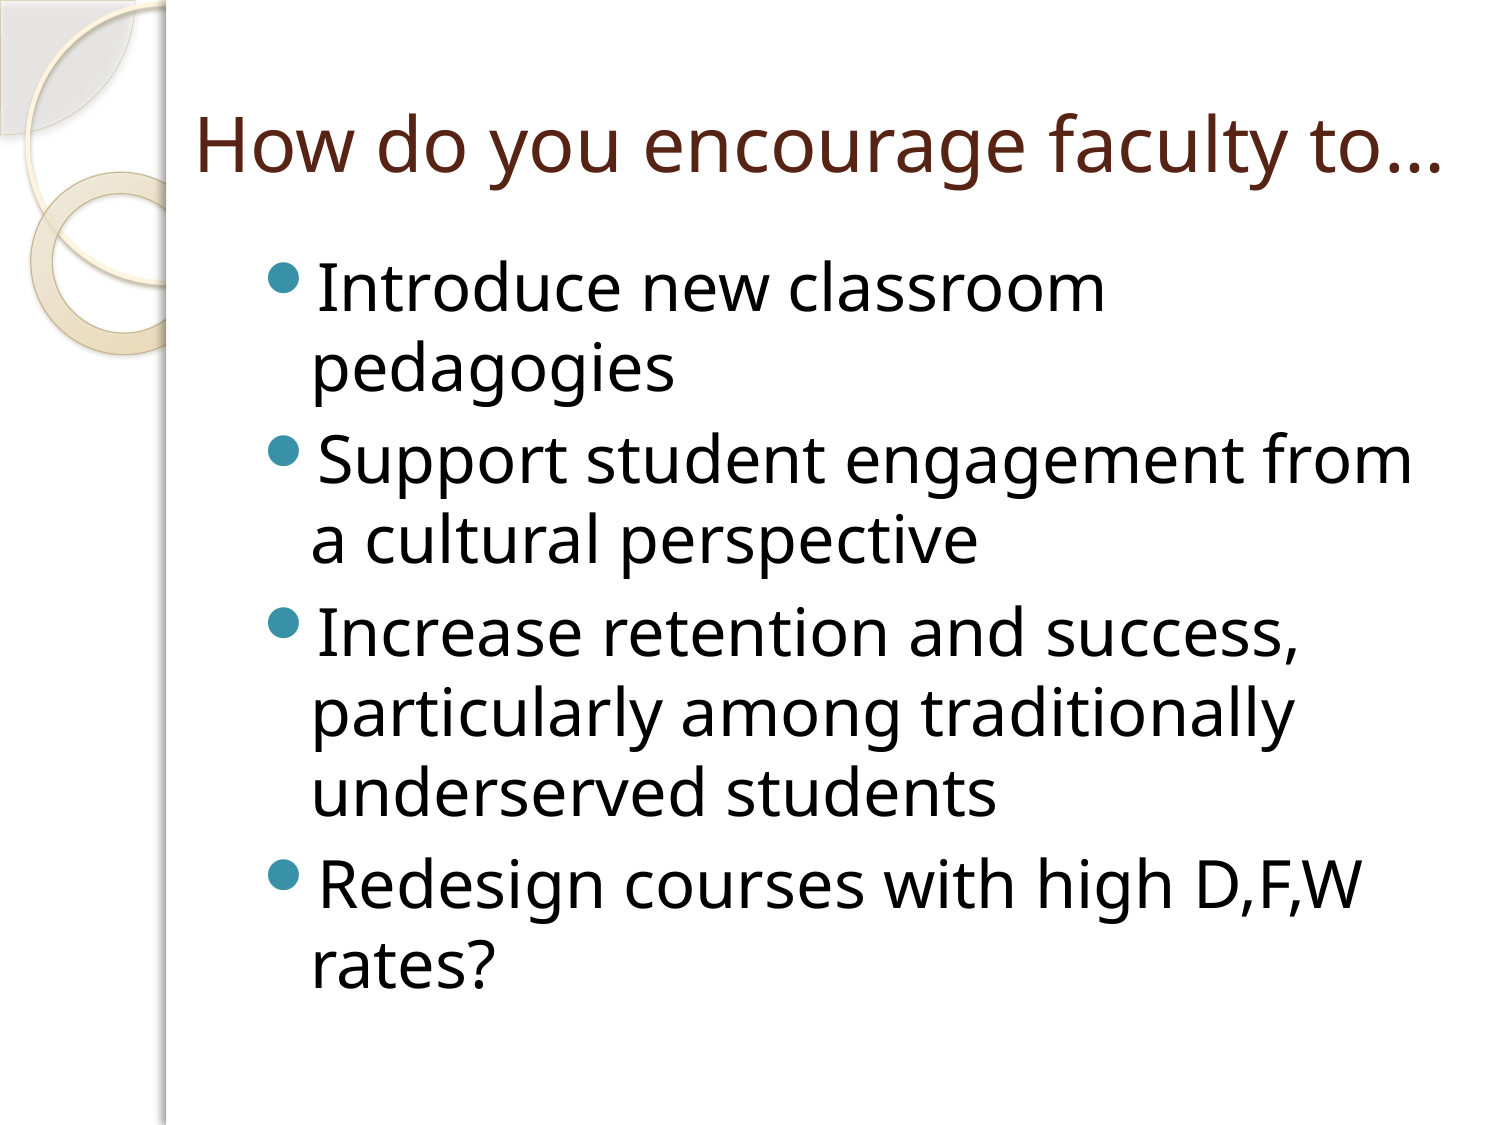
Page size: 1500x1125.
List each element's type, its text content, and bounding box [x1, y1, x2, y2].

list Introduce new classroom pedagogies Support student engagement from a cultural perspective Increase retention and success, particularly among traditionally underserved students Redesign courses with high D,F,W rates? [235, 237, 1466, 1025]
title How do you encourage faculty to… [178, 45, 1466, 238]
